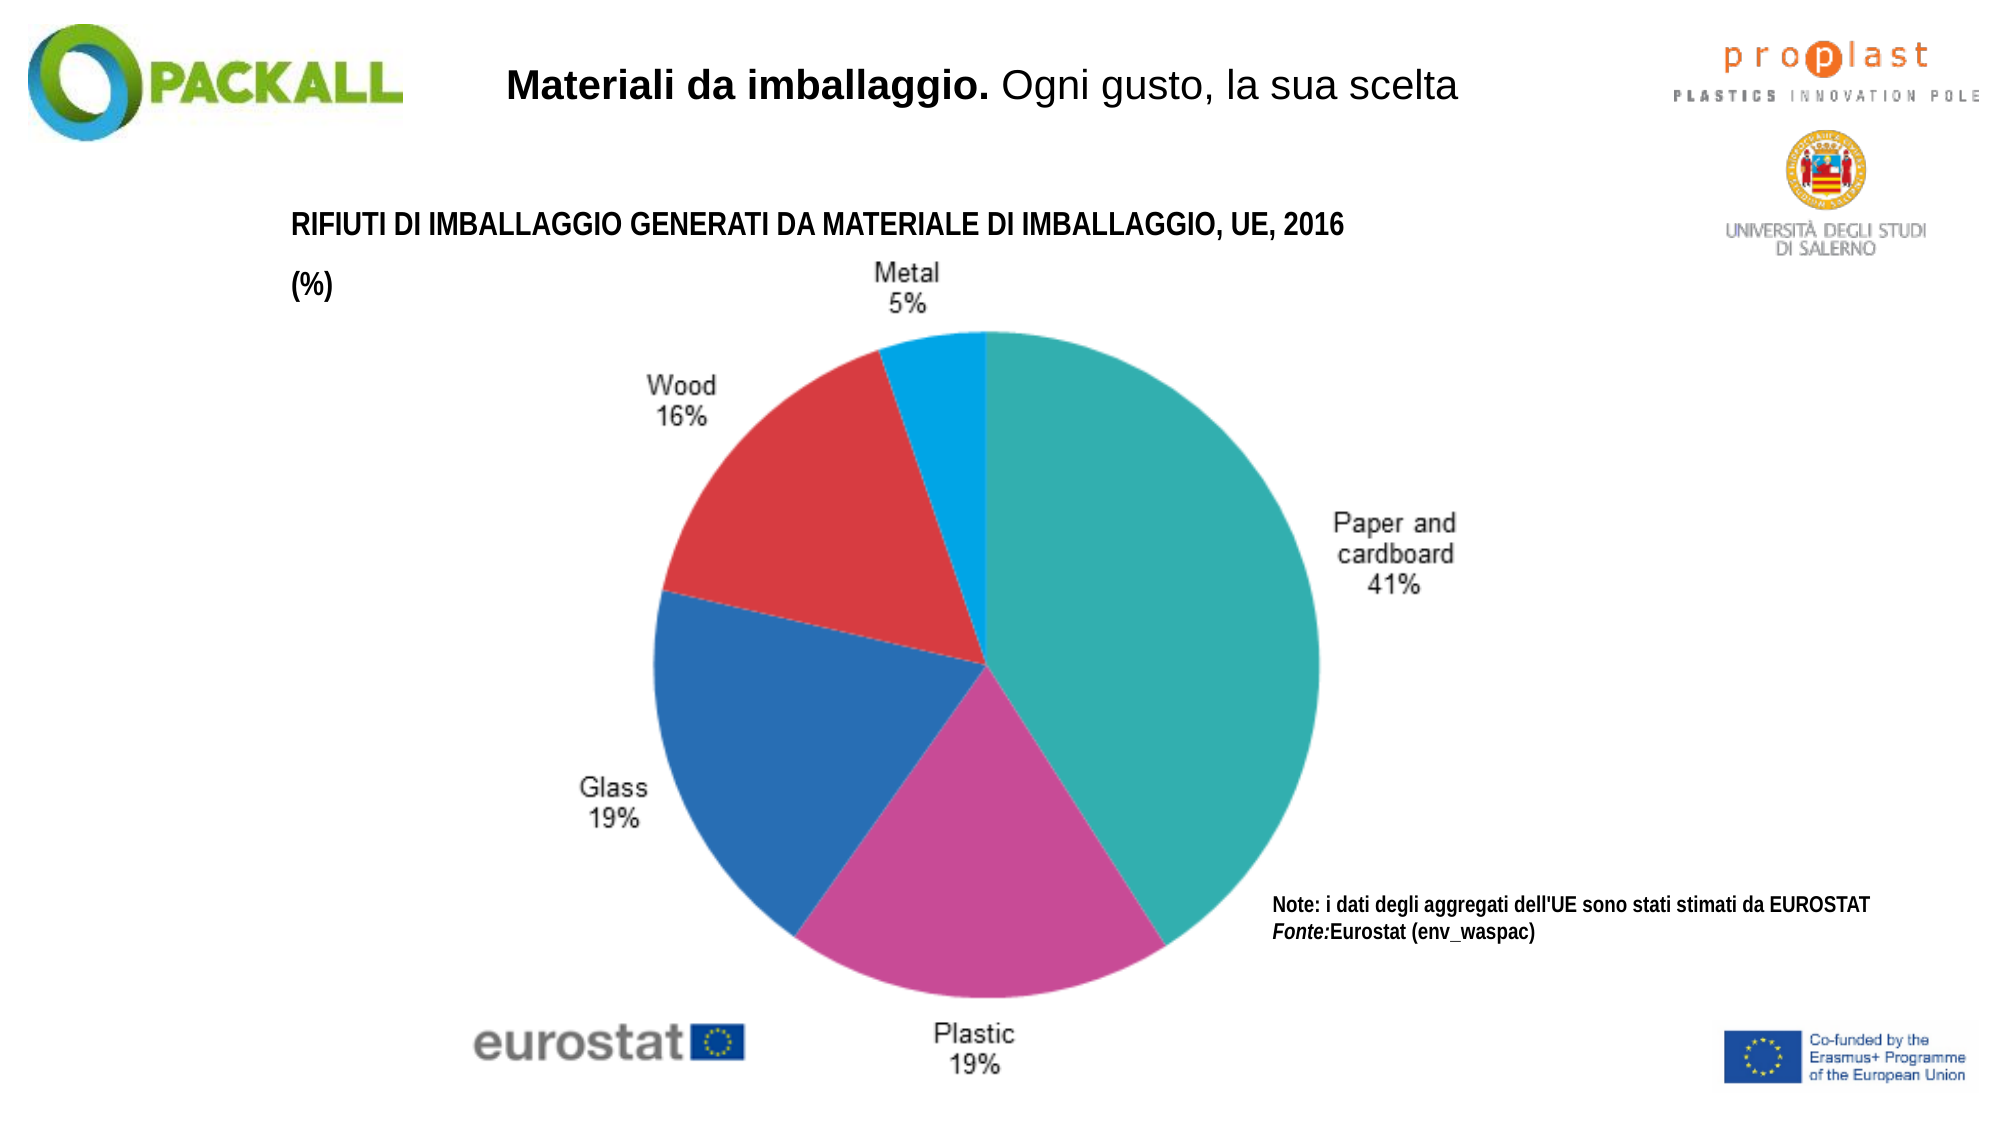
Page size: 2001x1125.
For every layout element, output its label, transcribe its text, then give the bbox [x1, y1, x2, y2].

text_box RIFIUTI DI IMBALLAGGIO GENERATI DA MATERIALE DI IMBALLAGGIO, UE, 2016 (%) [275, 175, 1566, 310]
picture [28, 24, 403, 143]
picture [384, 241, 1631, 1092]
picture [1674, 24, 1979, 119]
text_box Note: i dati degli aggregati dell'UE sono stati stimati da EUROSTAT Fonte:Eurostat (env_waspac) [1637, 882, 1903, 952]
picture [1713, 129, 1940, 258]
picture [1712, 1020, 1979, 1094]
text_box Materiali da imballaggio. Ogni gusto, la sua scelta [491, 50, 1566, 116]
